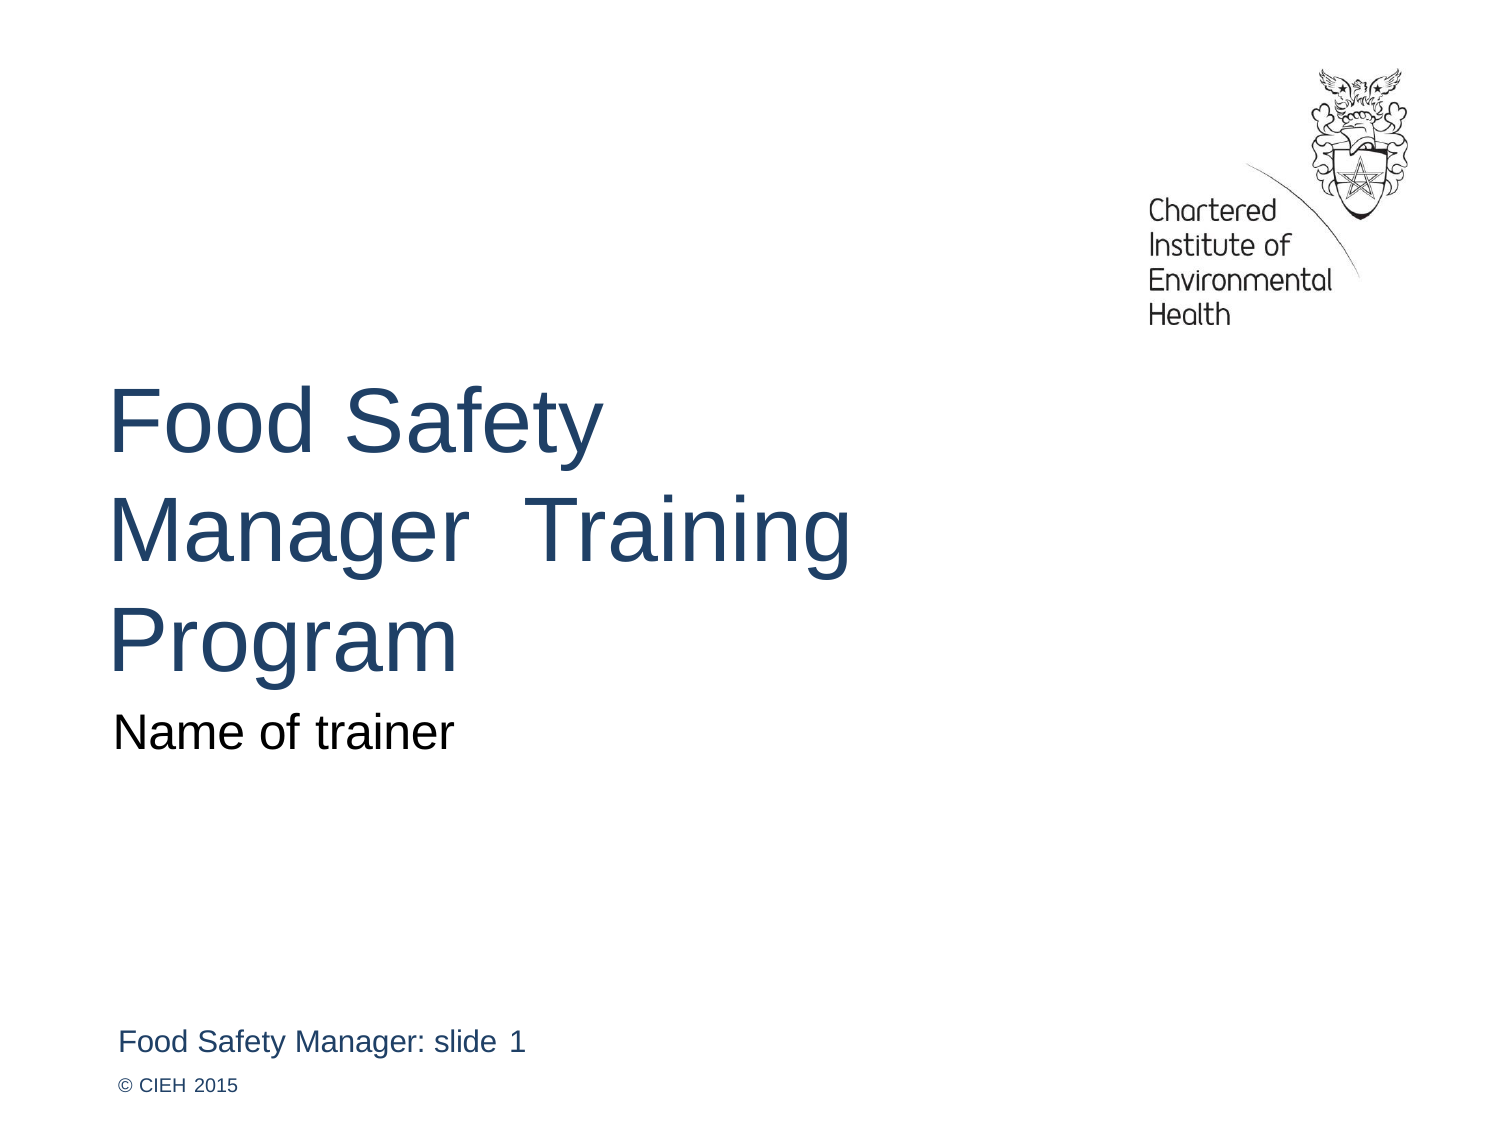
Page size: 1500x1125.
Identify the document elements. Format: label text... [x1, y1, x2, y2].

text_box Name of trainer [110, 697, 459, 760]
text_box Food Safety Manager Training Program [105, 354, 995, 690]
text_box [1149, 68, 1408, 325]
text_box Food Safety Manager: slide 1 © CIEH 2015 [116, 1022, 533, 1125]
